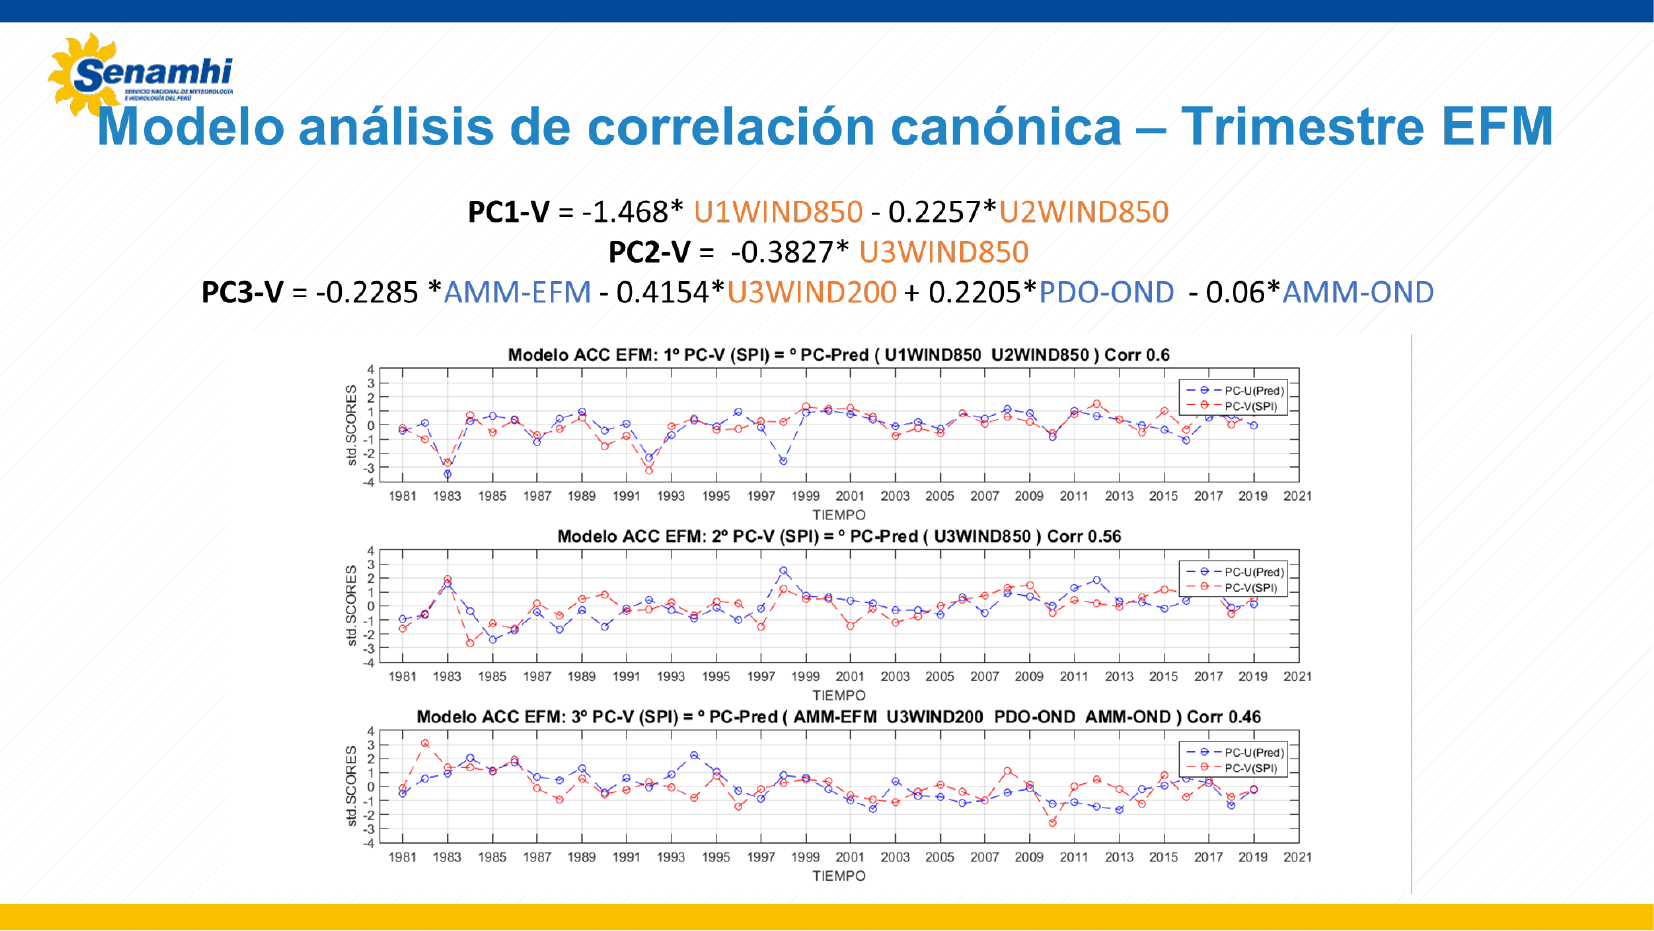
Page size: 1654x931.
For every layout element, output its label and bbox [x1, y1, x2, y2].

picture [32, 23, 1588, 894]
